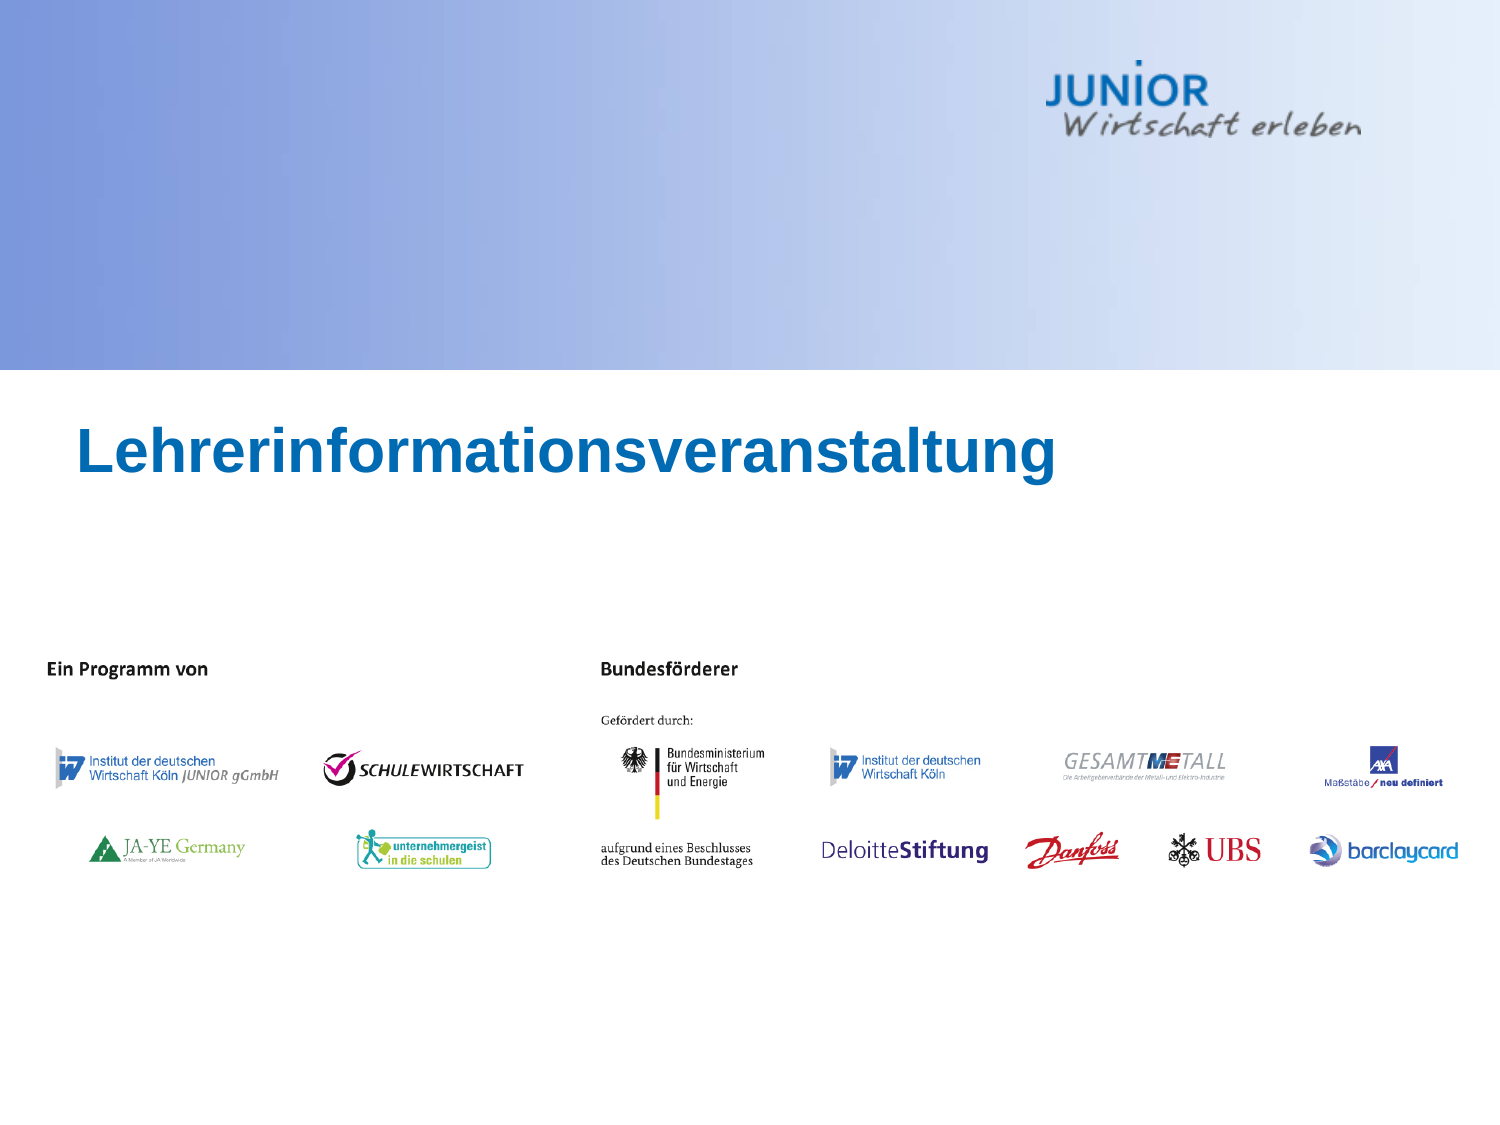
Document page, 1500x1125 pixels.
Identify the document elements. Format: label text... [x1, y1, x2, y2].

title Lehrerinformationsveranstaltung [76, 408, 1243, 485]
picture [0, 613, 1483, 920]
picture [0, 0, 1500, 370]
